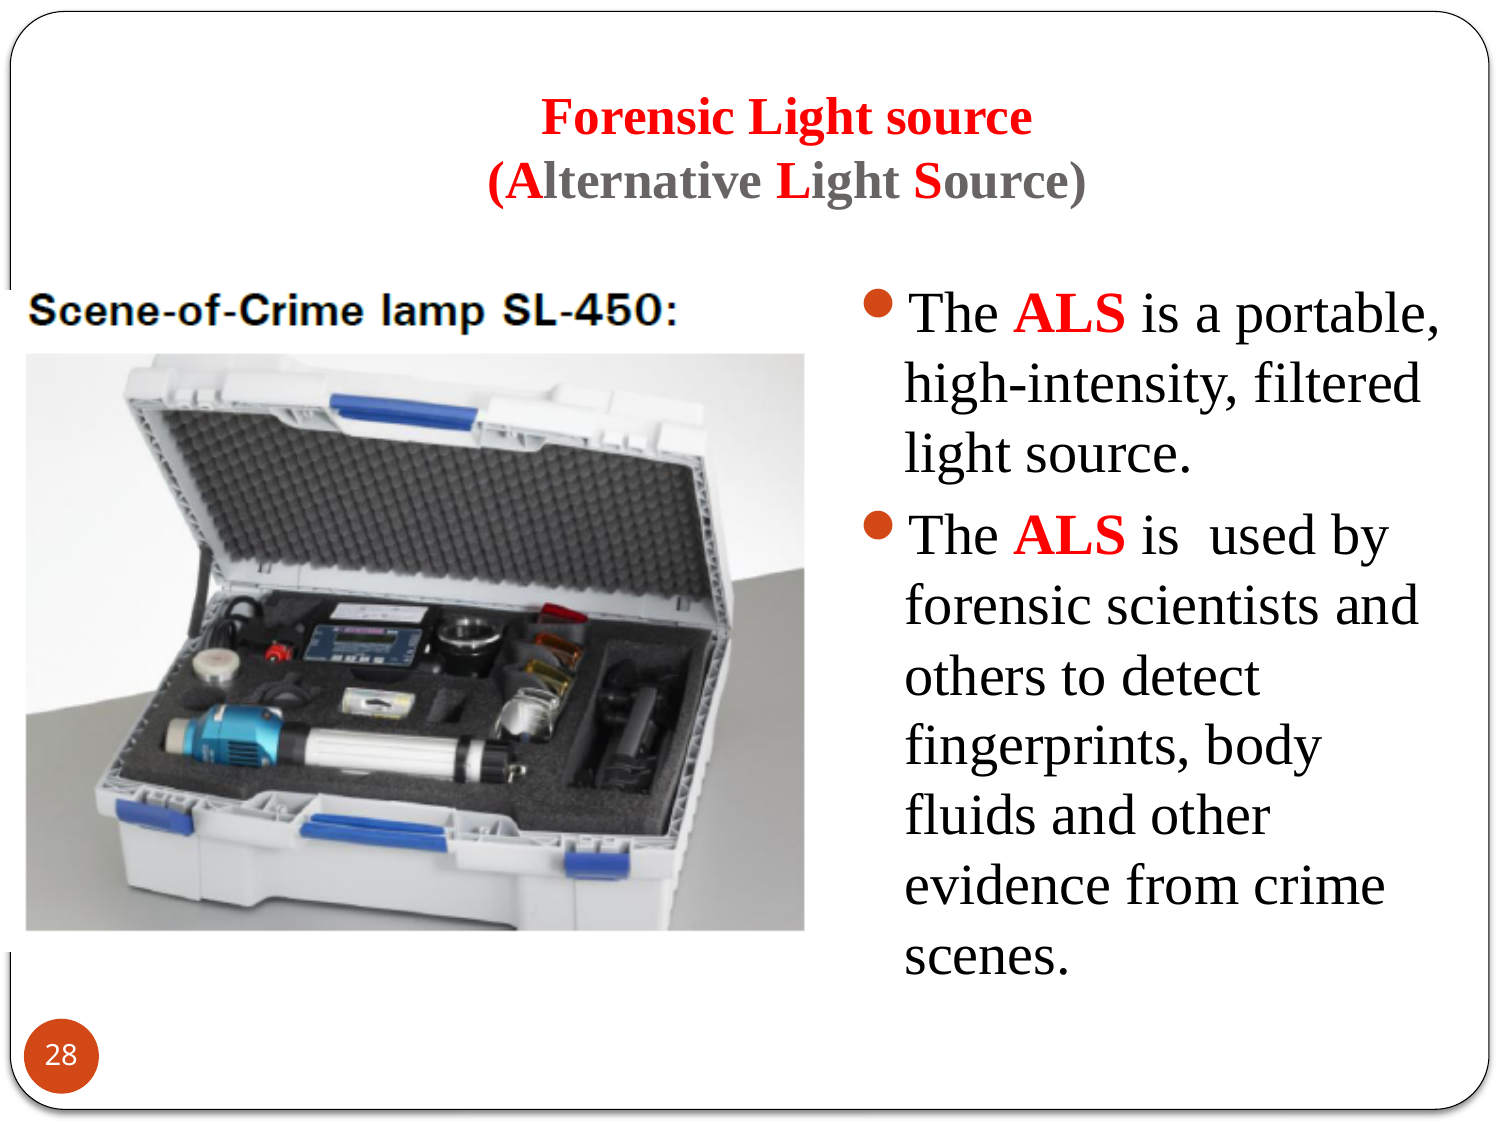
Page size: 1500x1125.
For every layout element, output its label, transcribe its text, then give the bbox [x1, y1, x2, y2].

title Forensic Light source (Alternative Light Source) [150, 72, 1425, 225]
picture [0, 290, 833, 953]
slide_number 28 [23, 1018, 99, 1094]
list The ALS is a portable, high-intensity, filtered light source. The ALS is used by forensic scientists and others to detect fingerprints, body fluids and other evidence from crime scenes. [844, 267, 1465, 1071]
